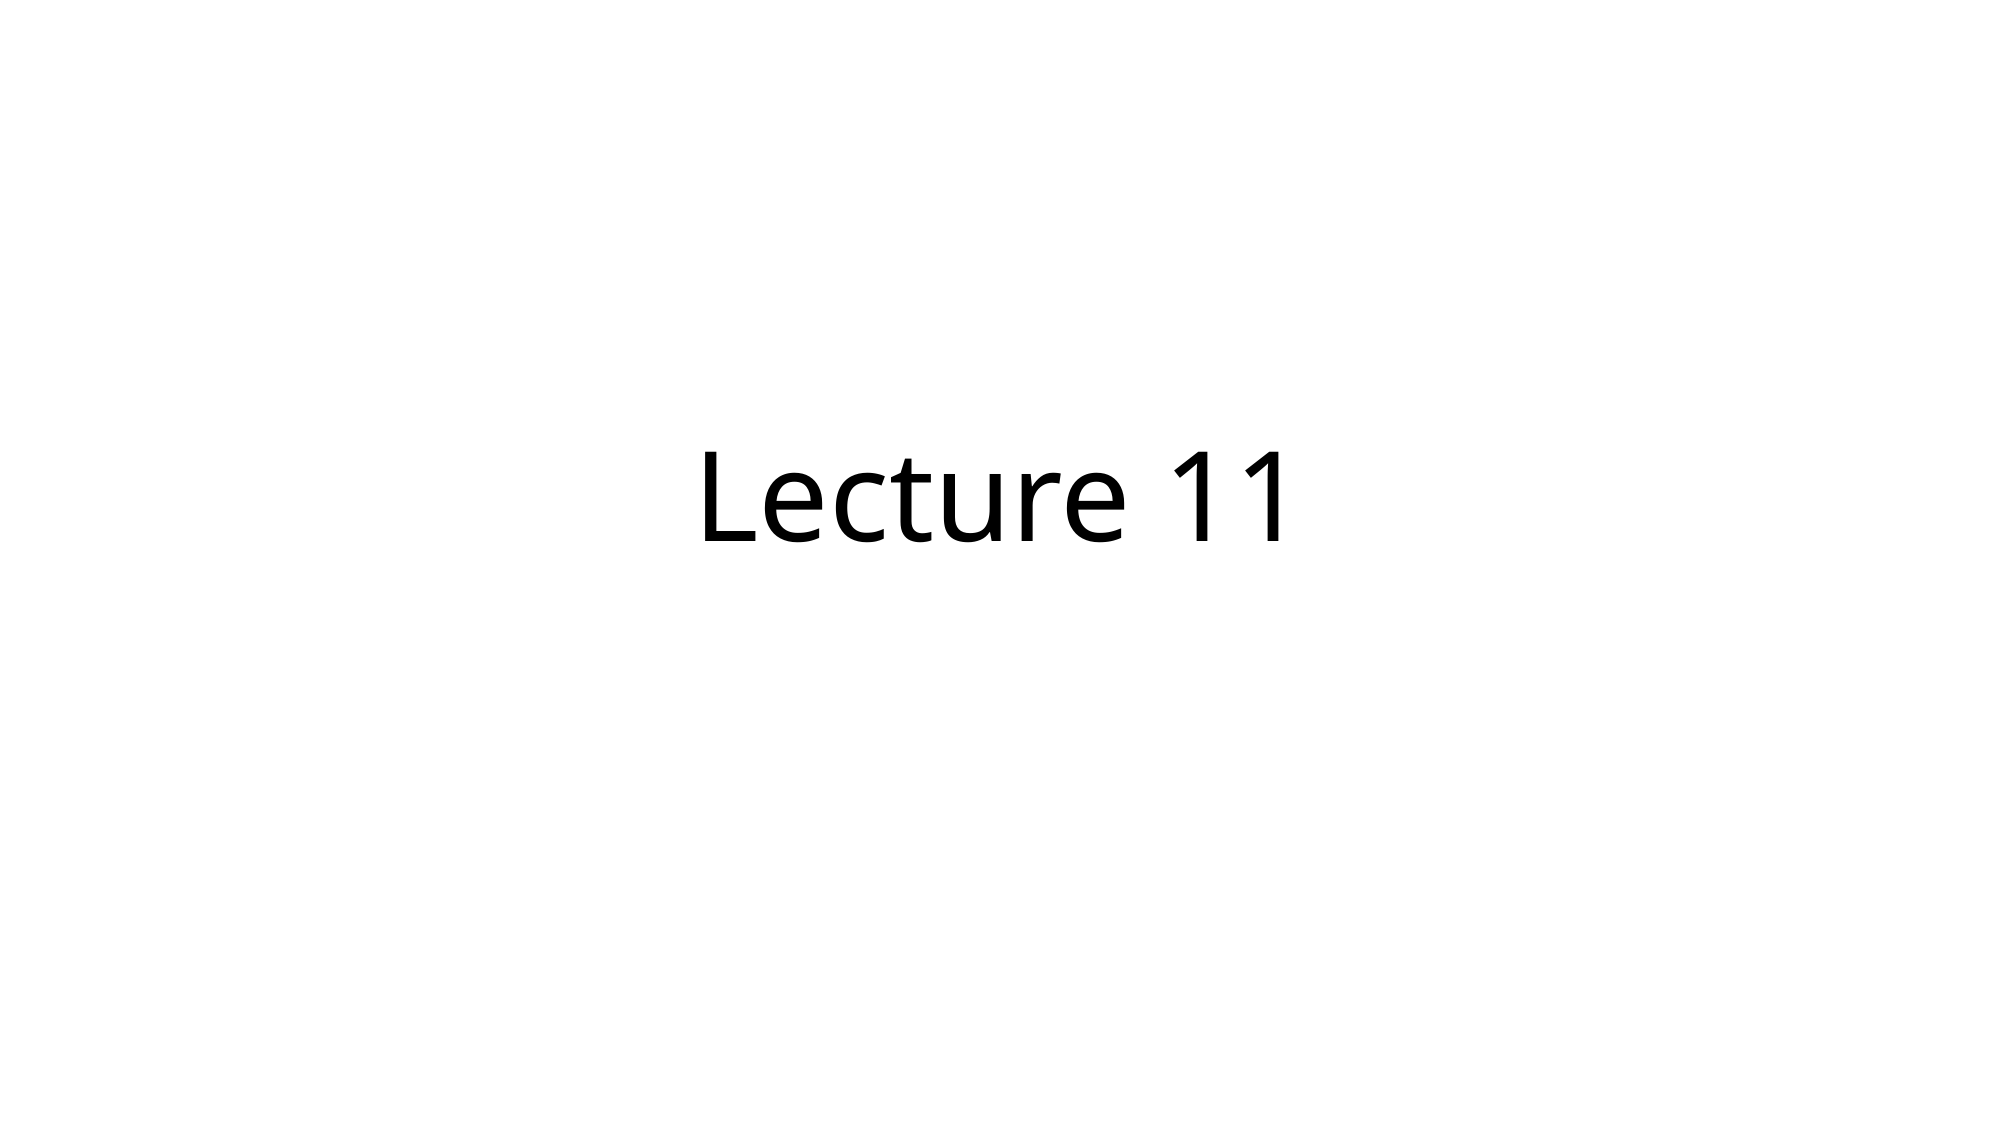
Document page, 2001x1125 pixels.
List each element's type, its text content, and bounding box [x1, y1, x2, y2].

title Lecture 11 [249, 184, 1750, 576]
